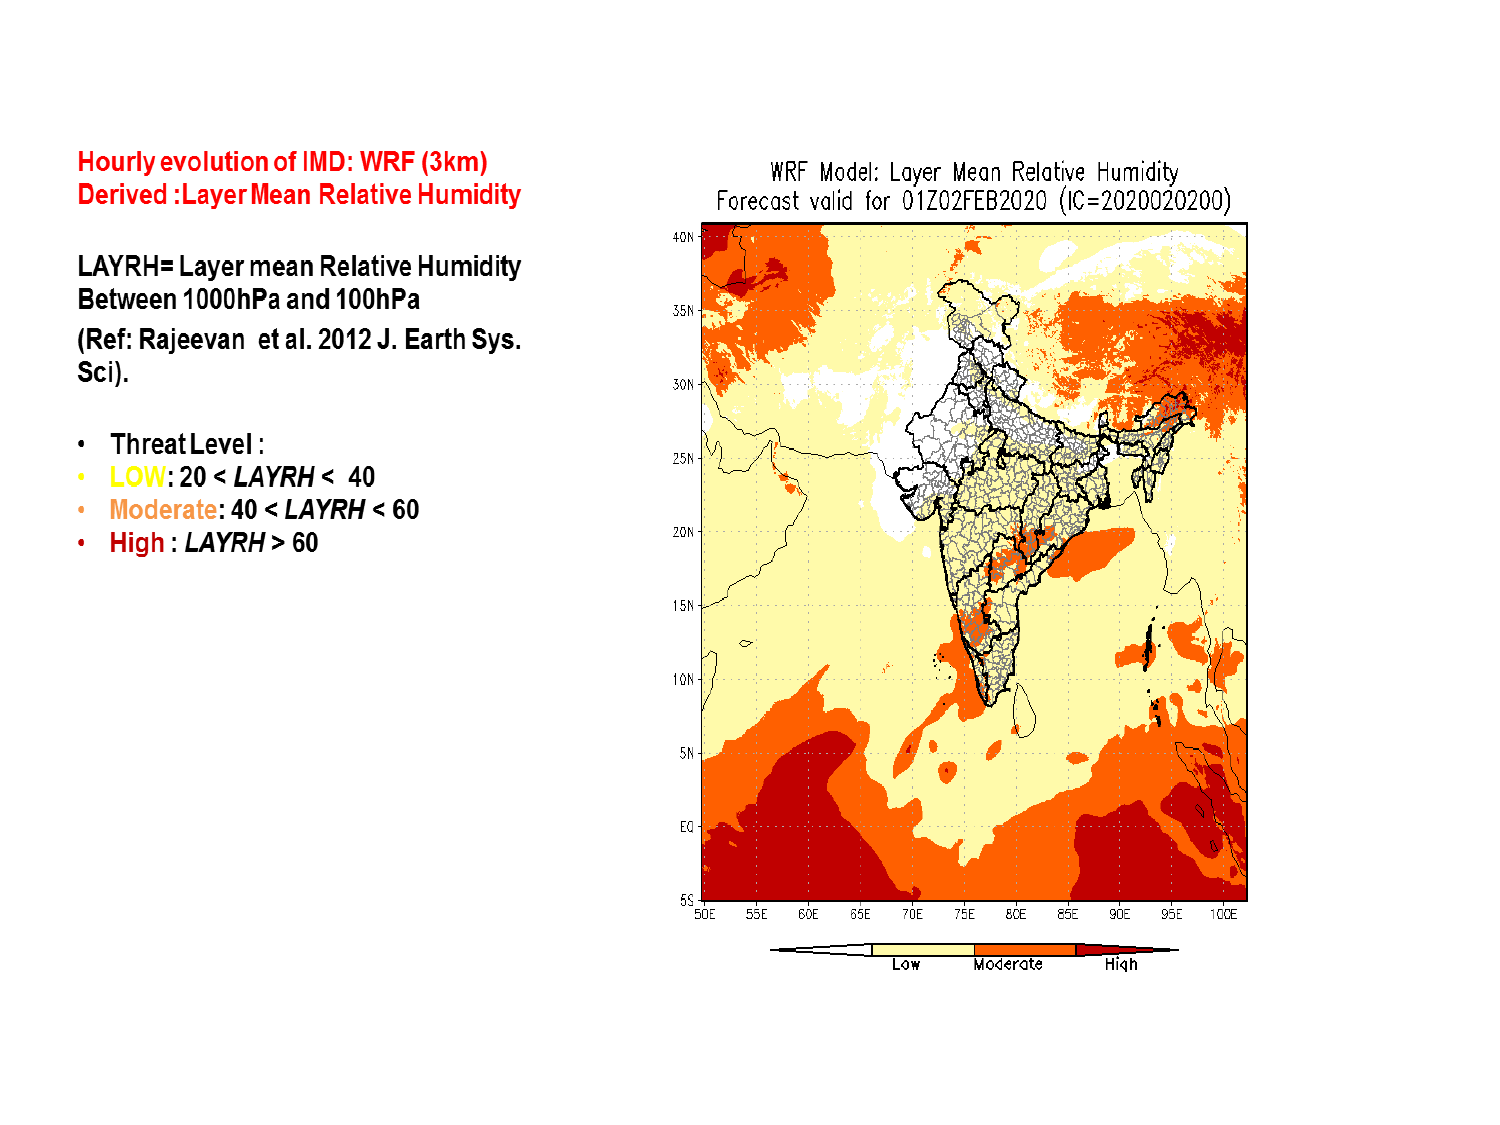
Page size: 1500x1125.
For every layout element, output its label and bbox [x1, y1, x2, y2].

picture [74, 149, 1426, 976]
